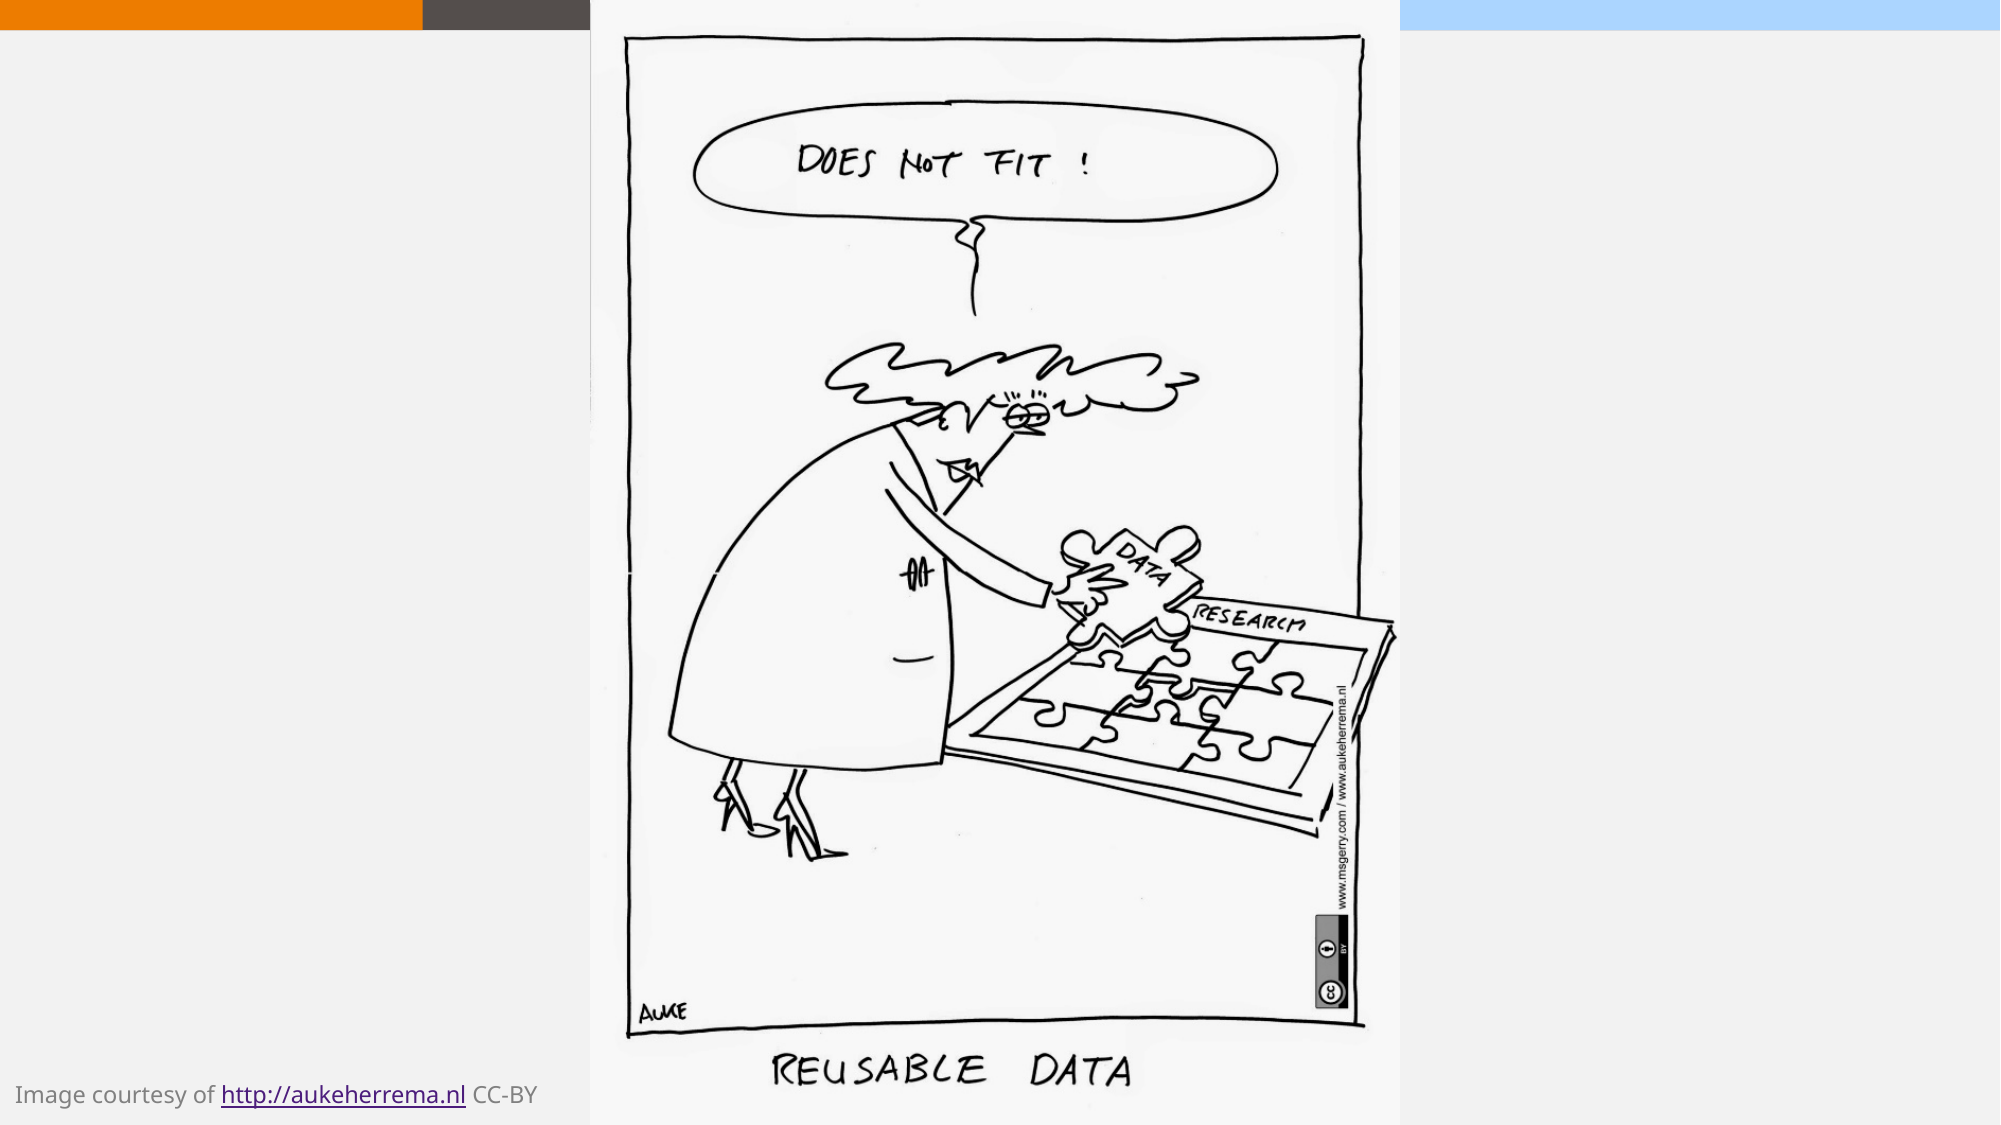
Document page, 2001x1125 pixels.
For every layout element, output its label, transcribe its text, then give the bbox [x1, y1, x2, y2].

list Image courtesy of http://aukeherrema.nl CC-BY [0, 1072, 585, 1125]
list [590, 0, 1401, 1125]
